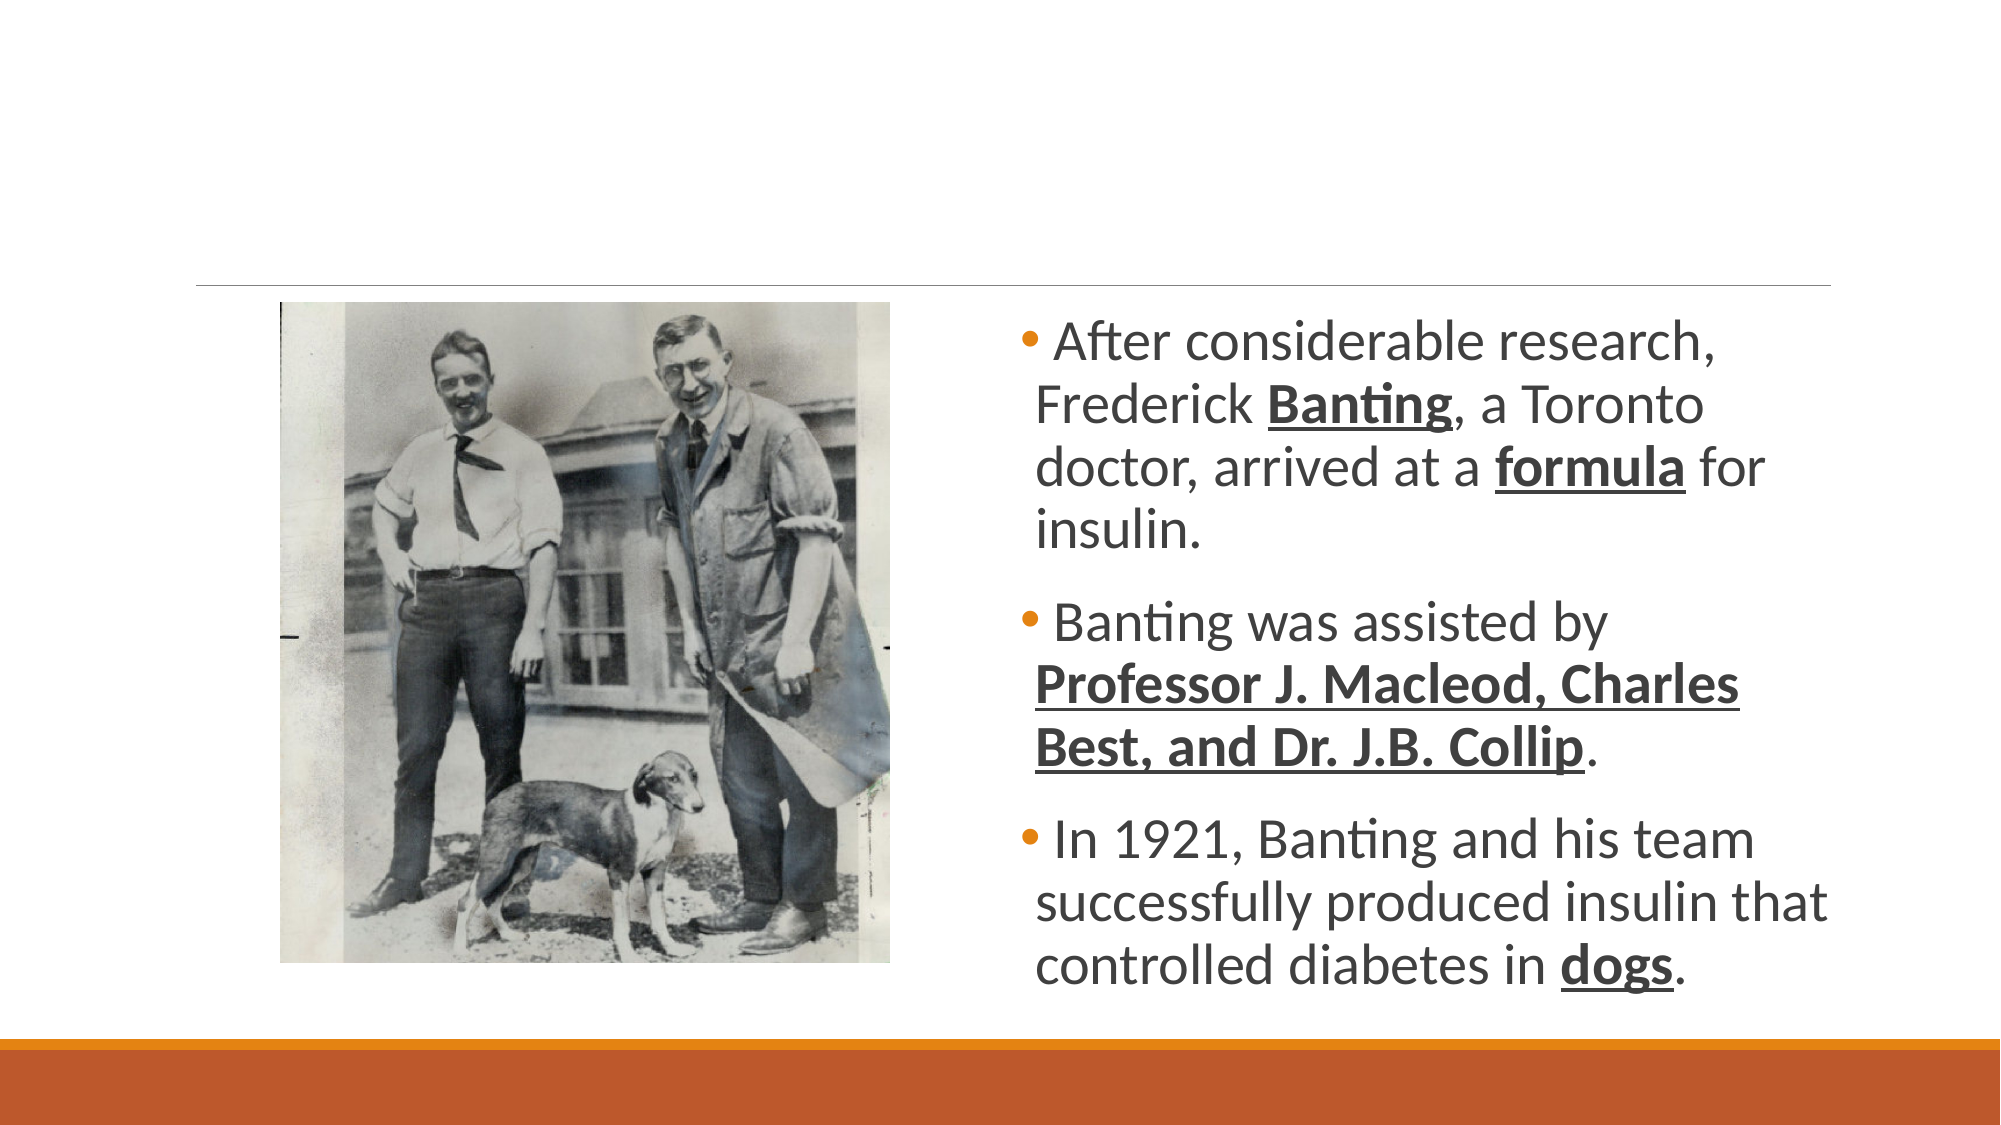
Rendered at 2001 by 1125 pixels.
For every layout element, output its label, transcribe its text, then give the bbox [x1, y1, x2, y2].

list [279, 302, 891, 964]
list After considerable research, Frederick Banting, a Toronto doctor, arrived at a formula for insulin. Banting was assisted by Professor J. Macleod, Charles Best, and Dr. J.B. Collip. In 1921, Banting and his team successfully produced insulin that controlled diabetes in dogs. [1020, 302, 1830, 1009]
